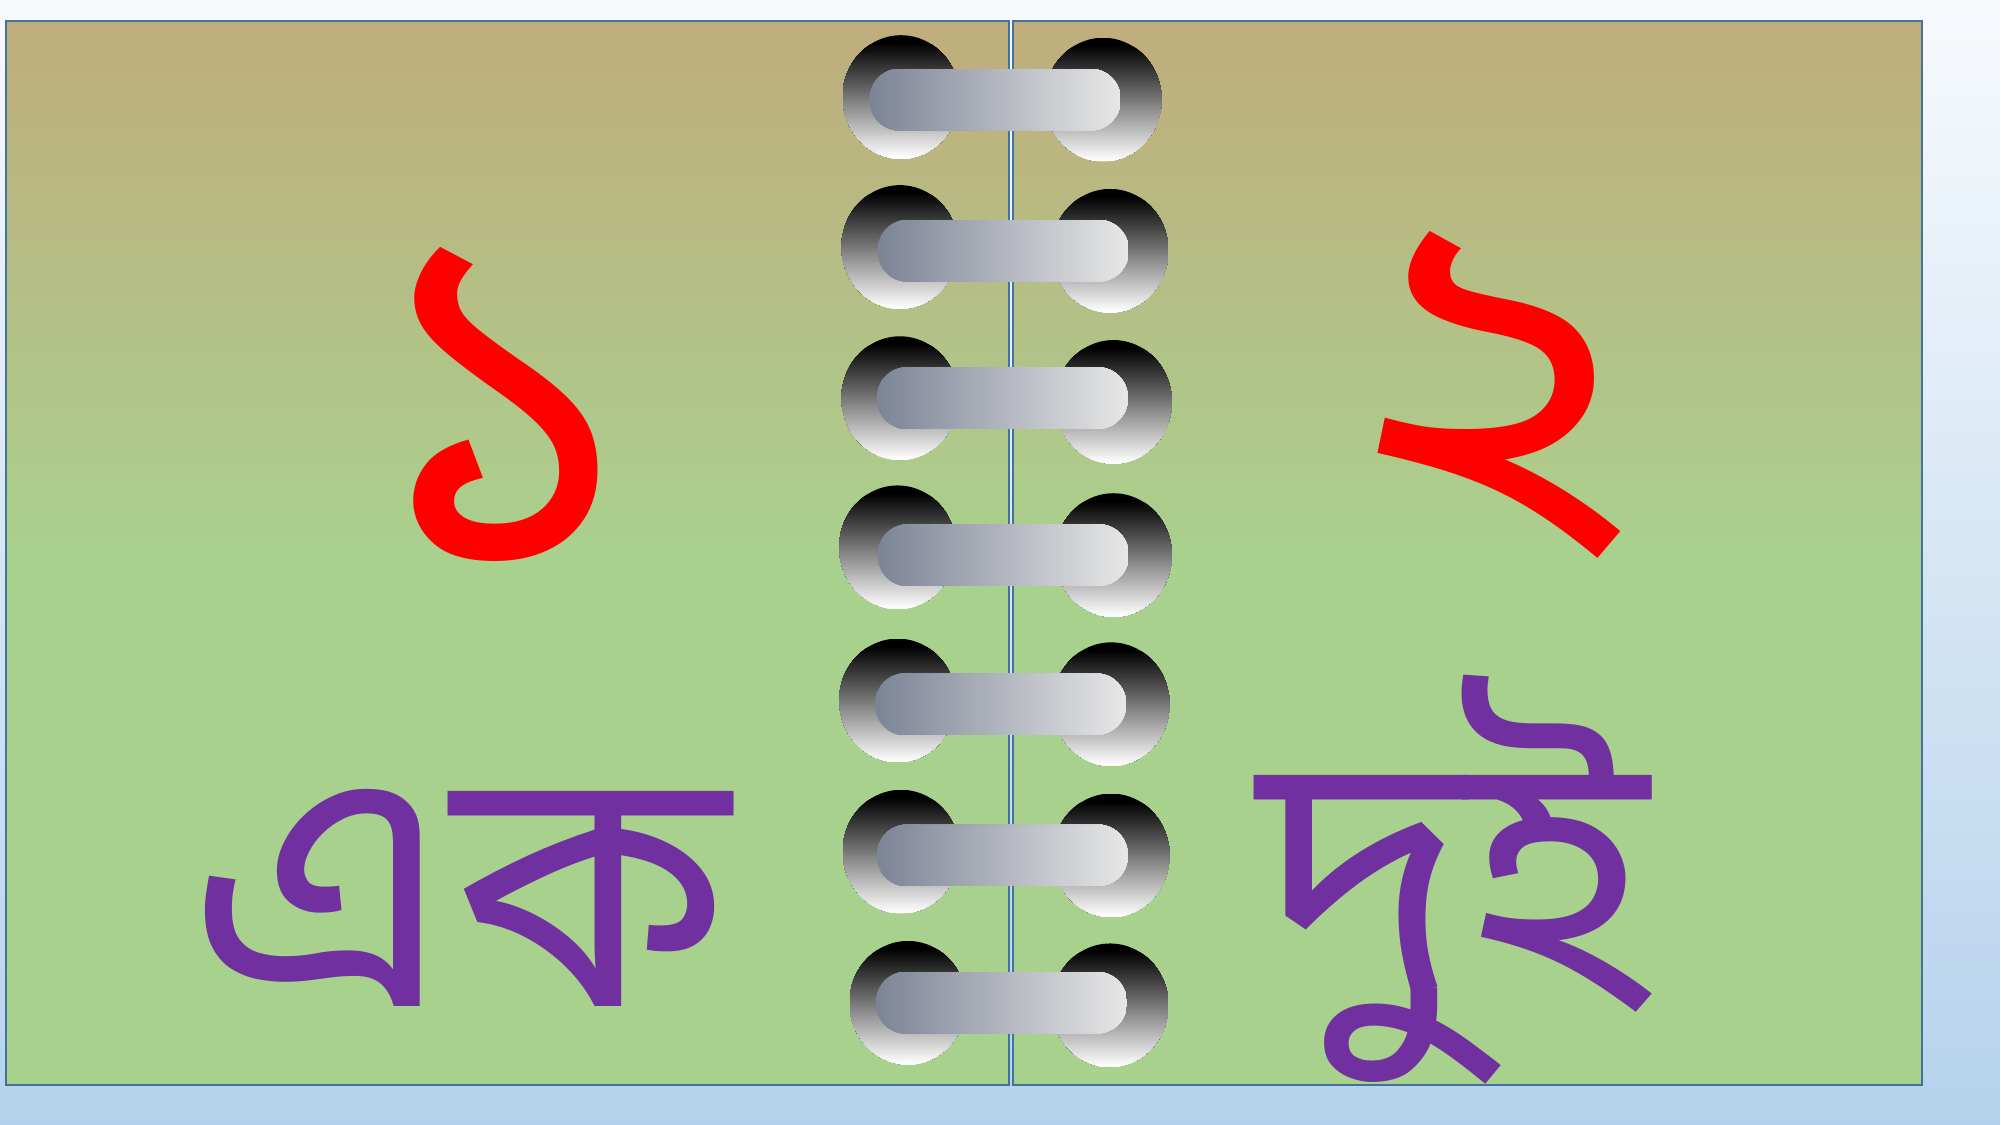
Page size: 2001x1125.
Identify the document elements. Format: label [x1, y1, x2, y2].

text_box [0, 8, 1923, 1094]
